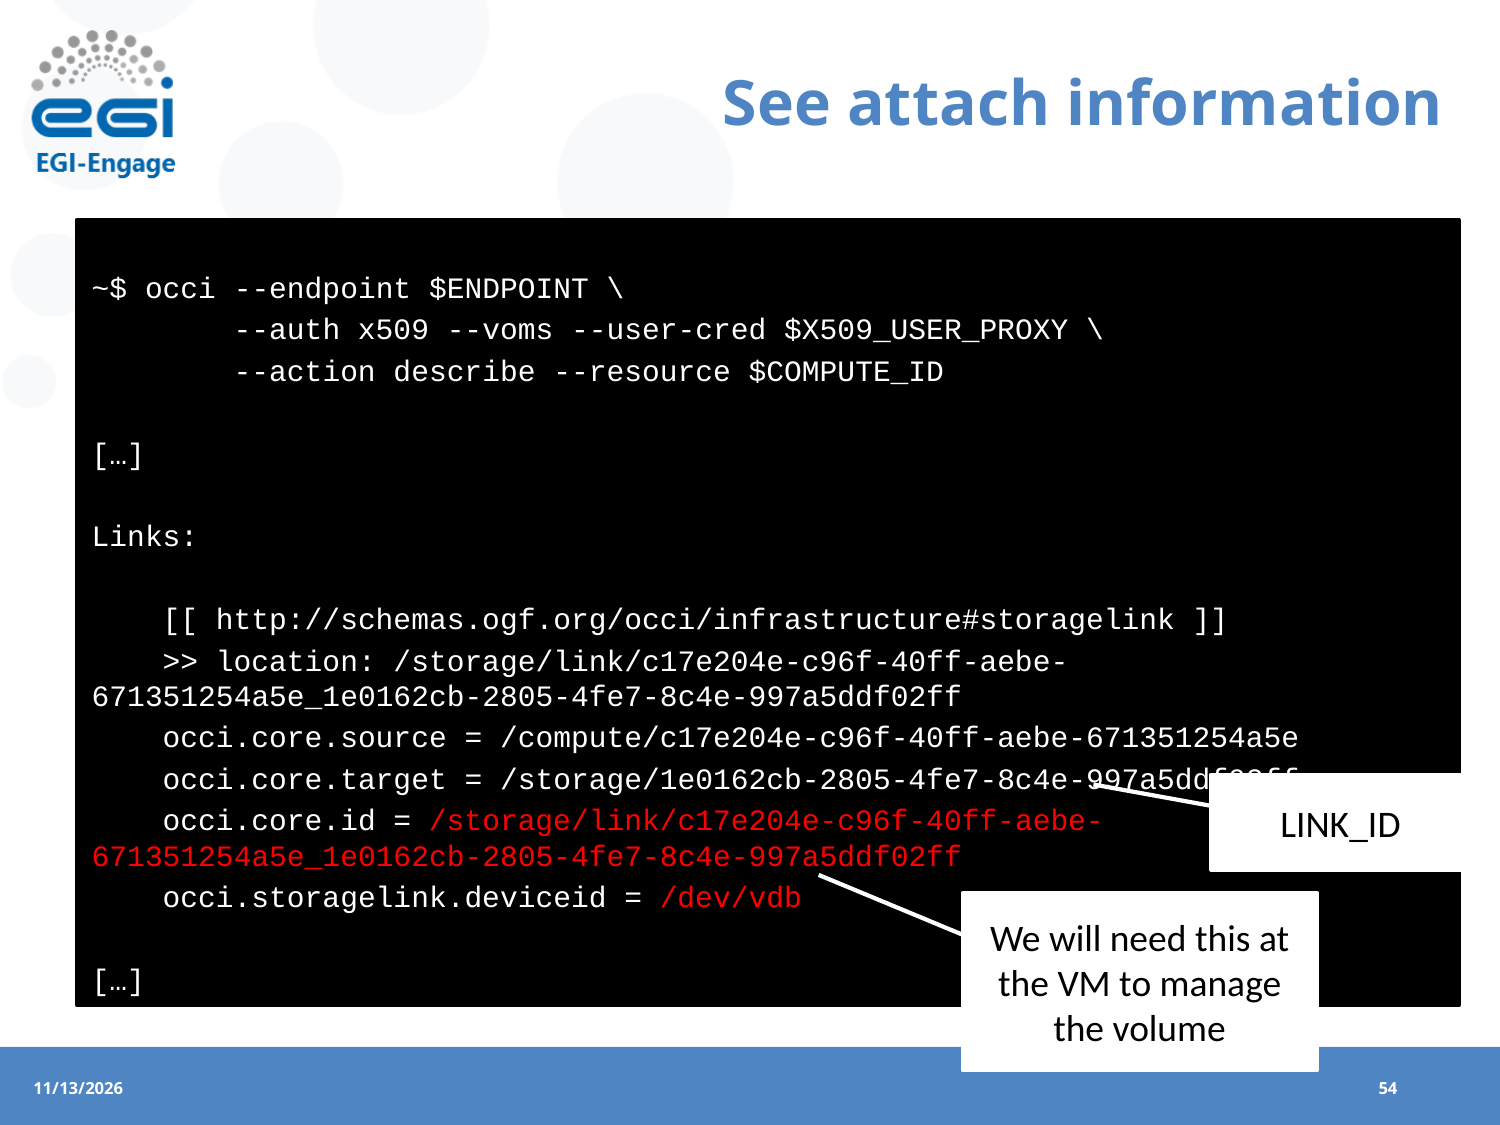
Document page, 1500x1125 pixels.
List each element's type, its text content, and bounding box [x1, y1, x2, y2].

text_box We will need this at the VM to manage the volume [817, 872, 1319, 1072]
picture [3, 0, 1076, 772]
text_box LINK_ID [1093, 773, 1473, 872]
title See attach information [253, 30, 1459, 171]
list ~$ occi --endpoint $ENDPOINT \ --auth x509 --voms --user-cred $X509_USER_PROXY \ --action describe --resource $COMPUTE_ID […] Links: [[ http://schemas.ogf.org/occi/infrastructure#storagelink ]] >> location: /storage/link/c17e204e-c96f-40ff-aebe-671351254a5e_1e0162cb-2805-4fe7-8c4e-997a5ddf02ff occi.core.source = /compute/c17e204e-c96f-40ff-aebe-671351254a5e occi.core.target = /storage/1e0162cb-2805-4fe7-8c4e-997a5ddf02ff occi.core.id = /storage/link/c17e204e-c96f-40ff-aebe-671351254a5e_1e0162cb-2805-4fe7-8c4e-997a5ddf02ff occi.storagelink.deviceid = /dev/vdb […] [75, 218, 1461, 1007]
